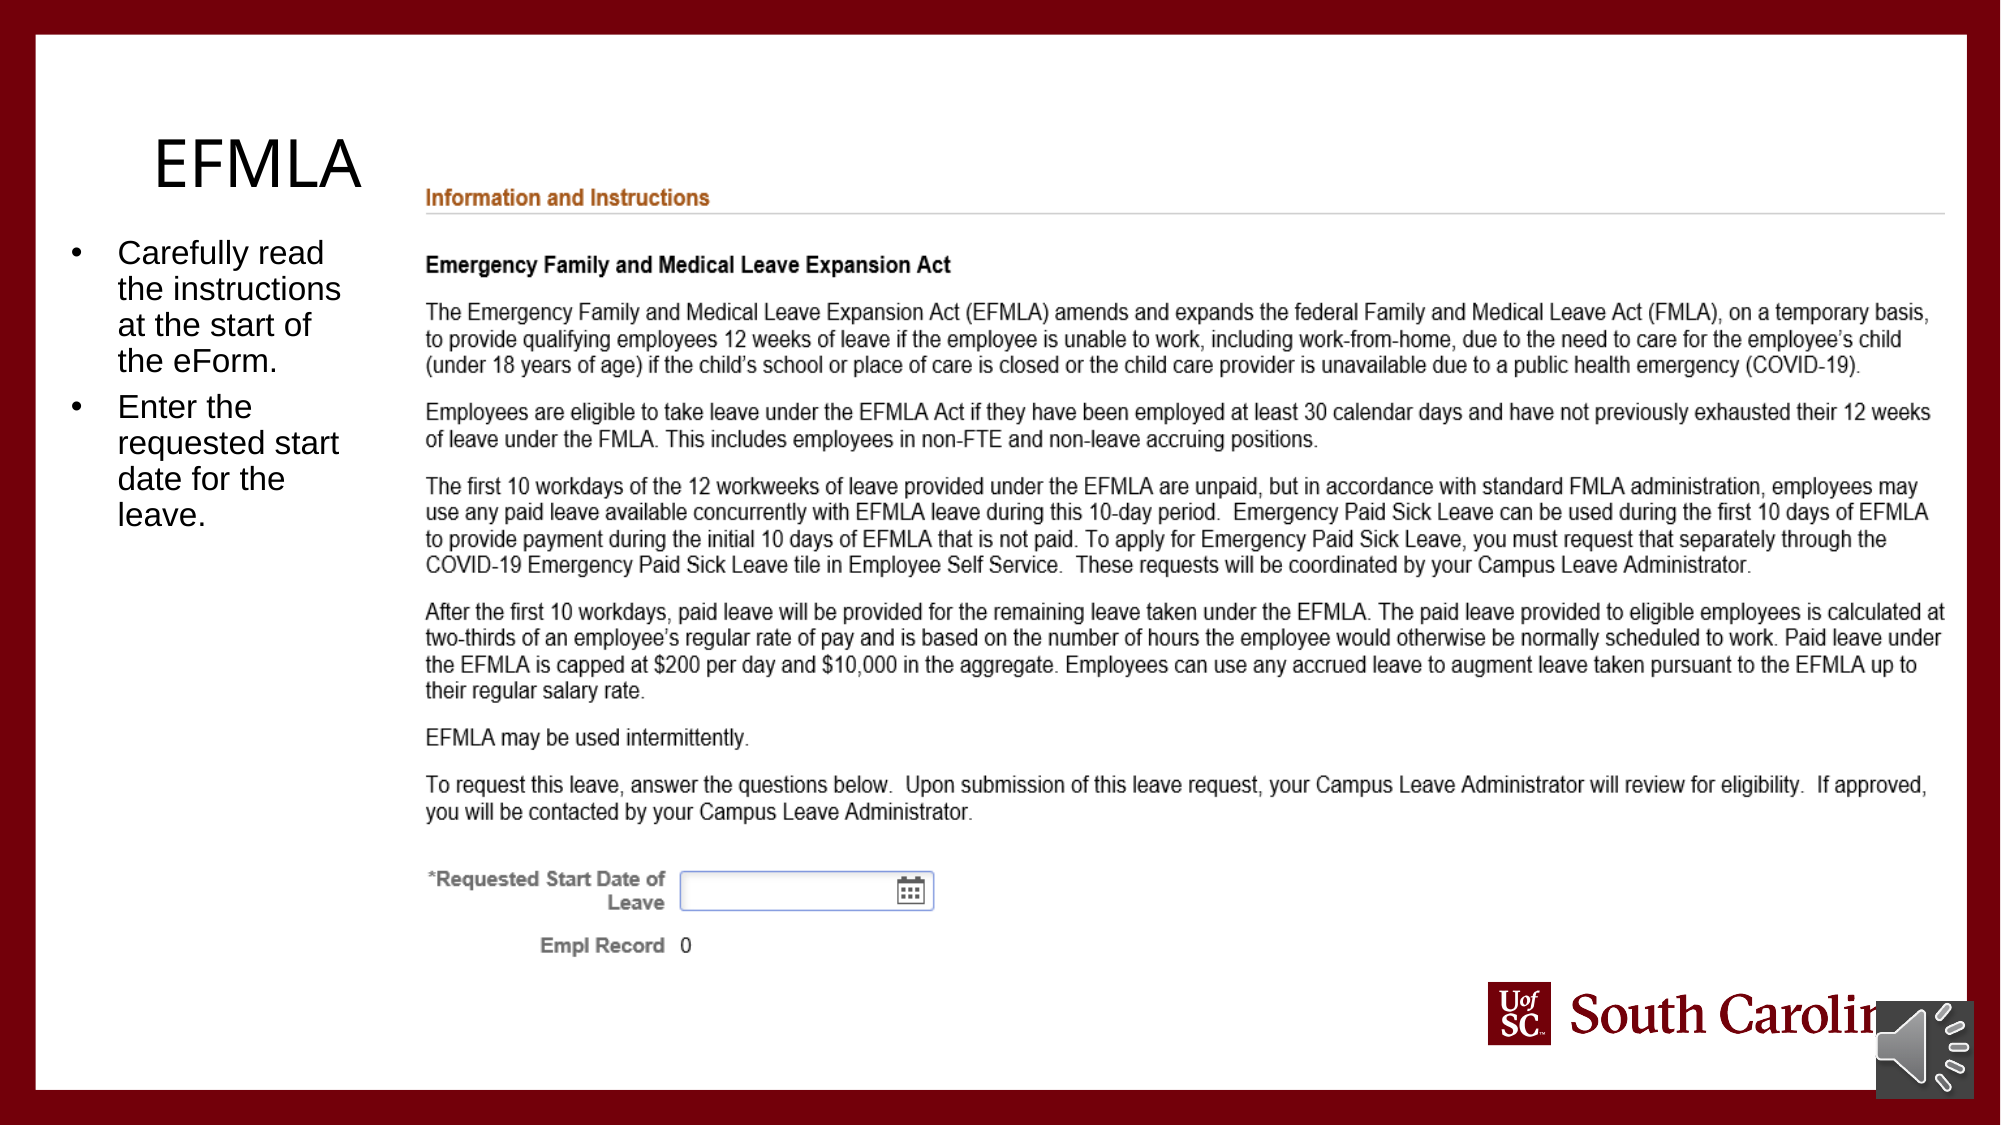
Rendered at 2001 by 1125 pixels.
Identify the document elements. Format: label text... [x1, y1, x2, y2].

picture [0, 0, 2001, 1125]
title EFMLA [137, 75, 783, 210]
list Carefully read the instructions at the start of the eForm. Enter the requested start date for the leave. [36, 228, 370, 854]
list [421, 176, 1945, 840]
